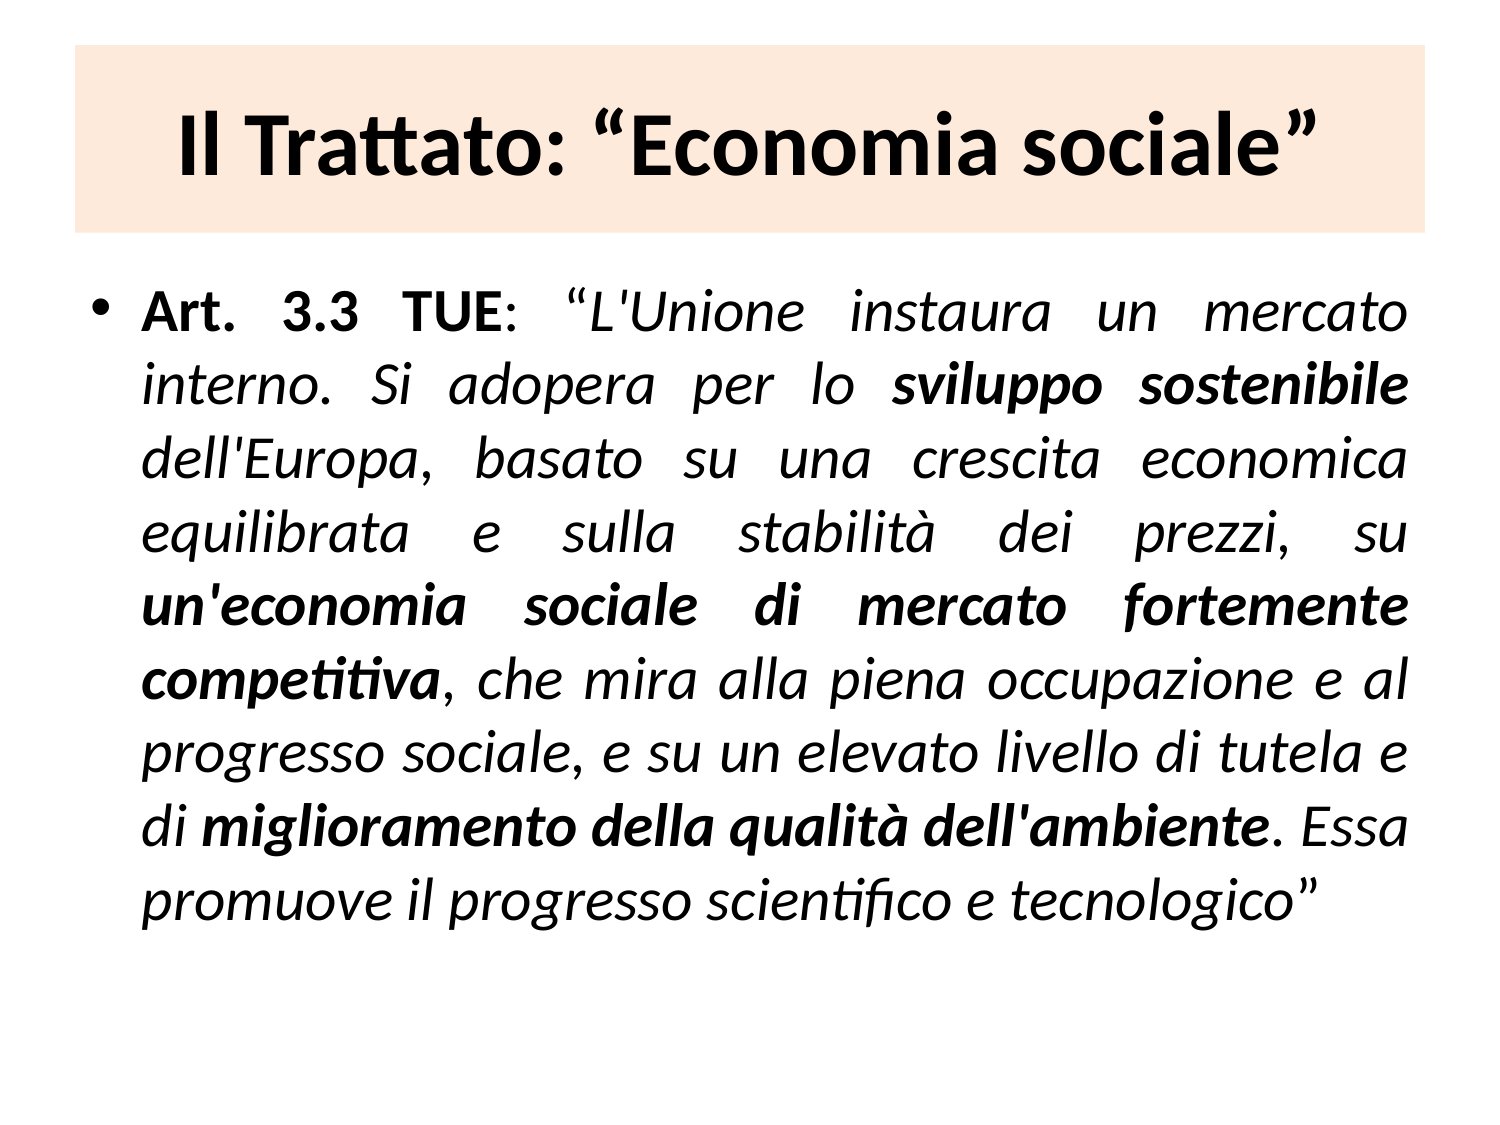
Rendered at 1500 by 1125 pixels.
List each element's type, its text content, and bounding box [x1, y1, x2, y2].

title Il Trattato: “Economia sociale” [75, 45, 1425, 233]
list Art. 3.3 TUE: “L'Unione instaura un mercato interno. Si adopera per lo sviluppo sostenibile dell'Europa, basato su una crescita economica equilibrata e sulla stabilità dei prezzi, su un'economia sociale di mercato fortemente competitiva, che mira alla piena occupazione e al progresso sociale, e su un elevato livello di tutela e di miglioramento della qualità dell'ambiente. Essa promuove il progresso scientifico e tecnologico” [75, 262, 1425, 1005]
